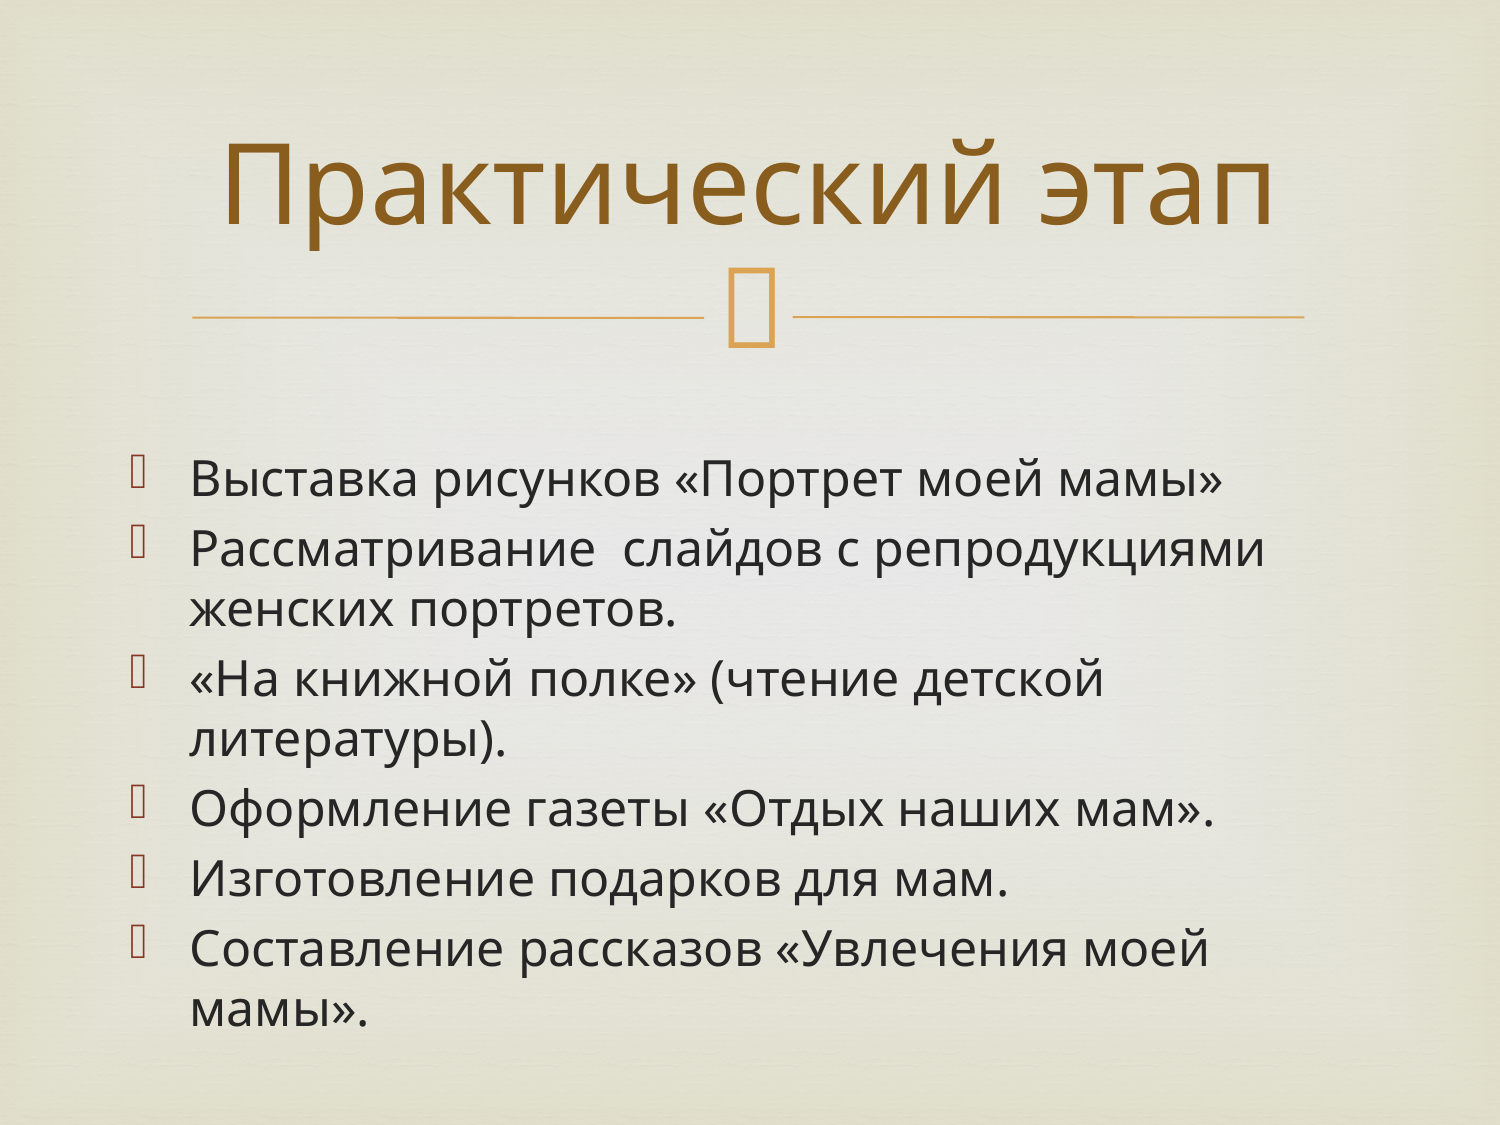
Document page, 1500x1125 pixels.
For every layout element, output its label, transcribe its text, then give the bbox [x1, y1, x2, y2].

title Практический этап [112, 93, 1386, 267]
list Выставка рисунков «Портрет моей мамы» Рассматривание слайдов с репродукциями женских портретов. «На книжной полке» (чтение детской литературы). Оформление газеты «Отдых наших мам». Изготовление подарков для мам. Составление рассказов «Увлечения моей мамы». [114, 368, 1386, 1005]
